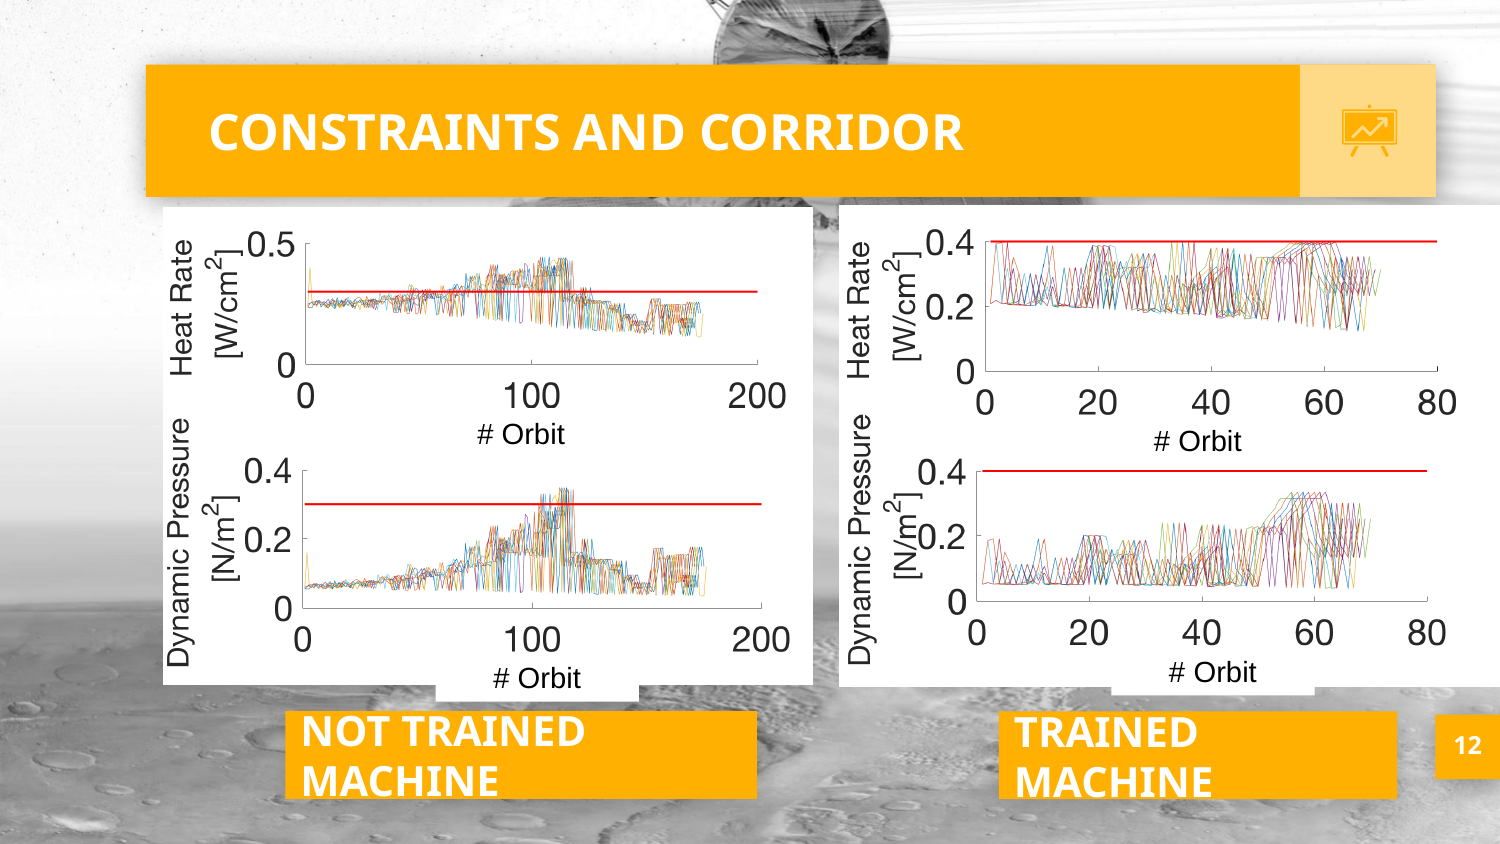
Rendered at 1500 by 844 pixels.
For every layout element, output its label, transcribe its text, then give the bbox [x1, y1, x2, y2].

slide_number 12 [1422, 714, 1500, 780]
text_box [144, 62, 1298, 199]
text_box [838, 205, 1500, 688]
title CONSTRAINTS AND CORRIDOR [193, 64, 1298, 197]
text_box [1341, 104, 1398, 157]
picture [0, 0, 1500, 844]
text_box NOT TRAINED MACHINE [285, 711, 757, 799]
text_box [1298, 62, 1438, 199]
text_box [162, 207, 813, 703]
text_box TRAINED MACHINE [998, 711, 1398, 800]
